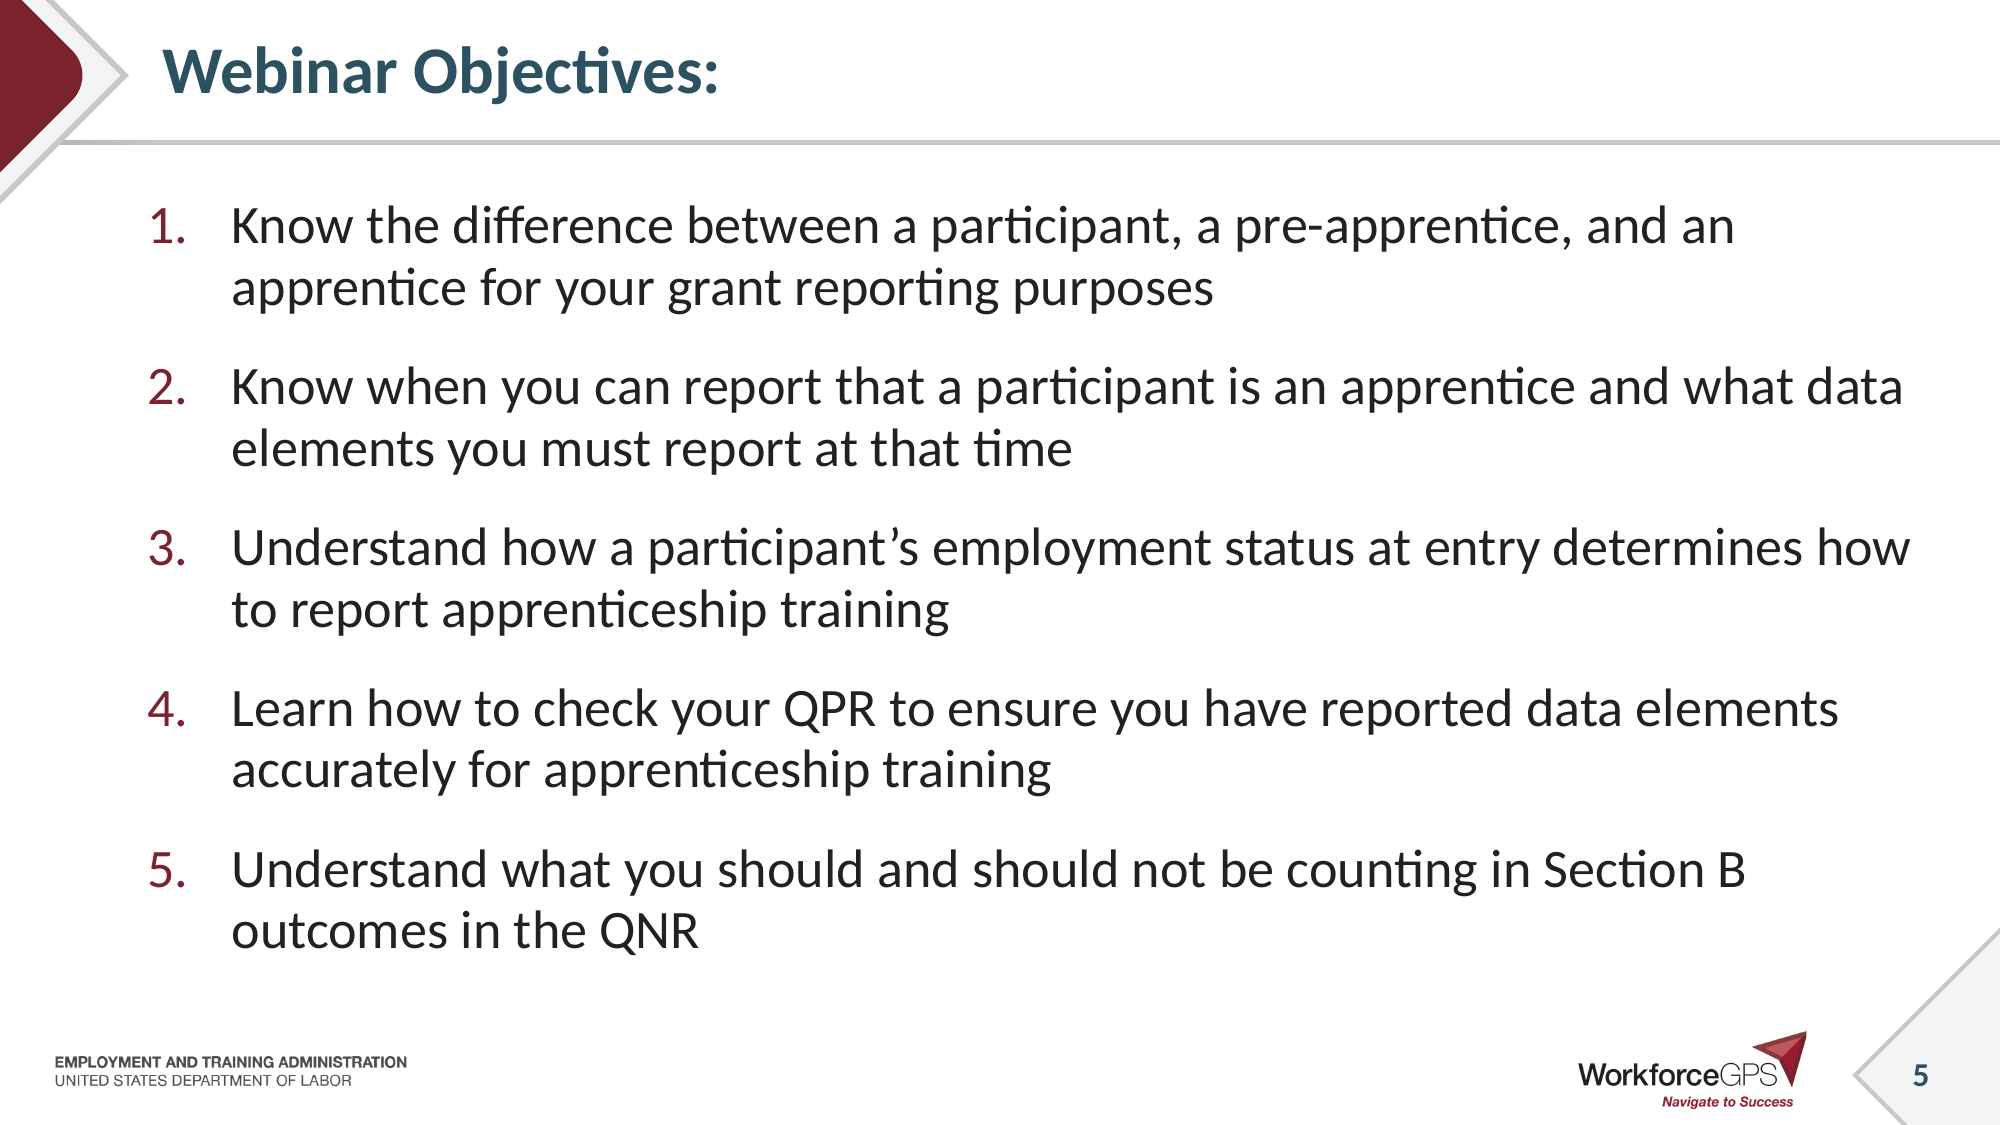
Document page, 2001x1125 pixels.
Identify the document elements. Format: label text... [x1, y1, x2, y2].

title Webinar Objectives: [132, 7, 1950, 137]
list Know the difference between a participant, a pre-apprentice, and an apprentice for your grant reporting purposes Know when you can report that a participant is an apprentice and what data elements you must report at that time Understand how a participant’s employment status at entry determines how to report apprenticeship training Learn how to check your QPR to ensure you have reported data elements accurately for apprenticeship training Understand what you should and should not be counting in Section B outcomes in the QNR [132, 186, 1950, 1014]
slide_number 5 [1867, 1042, 1975, 1103]
list List and report on each of the three Section B outcomes each quarter. Report on each outcome even if you have nothing to report. Report 0 if you have no data to report yet. Clearly label the numbers you include. Examples may include, “Quarter Only,” “Cumulative-to-Date,” “Annual Target,” or “Total Target.” [47, 1049, 420, 1095]
